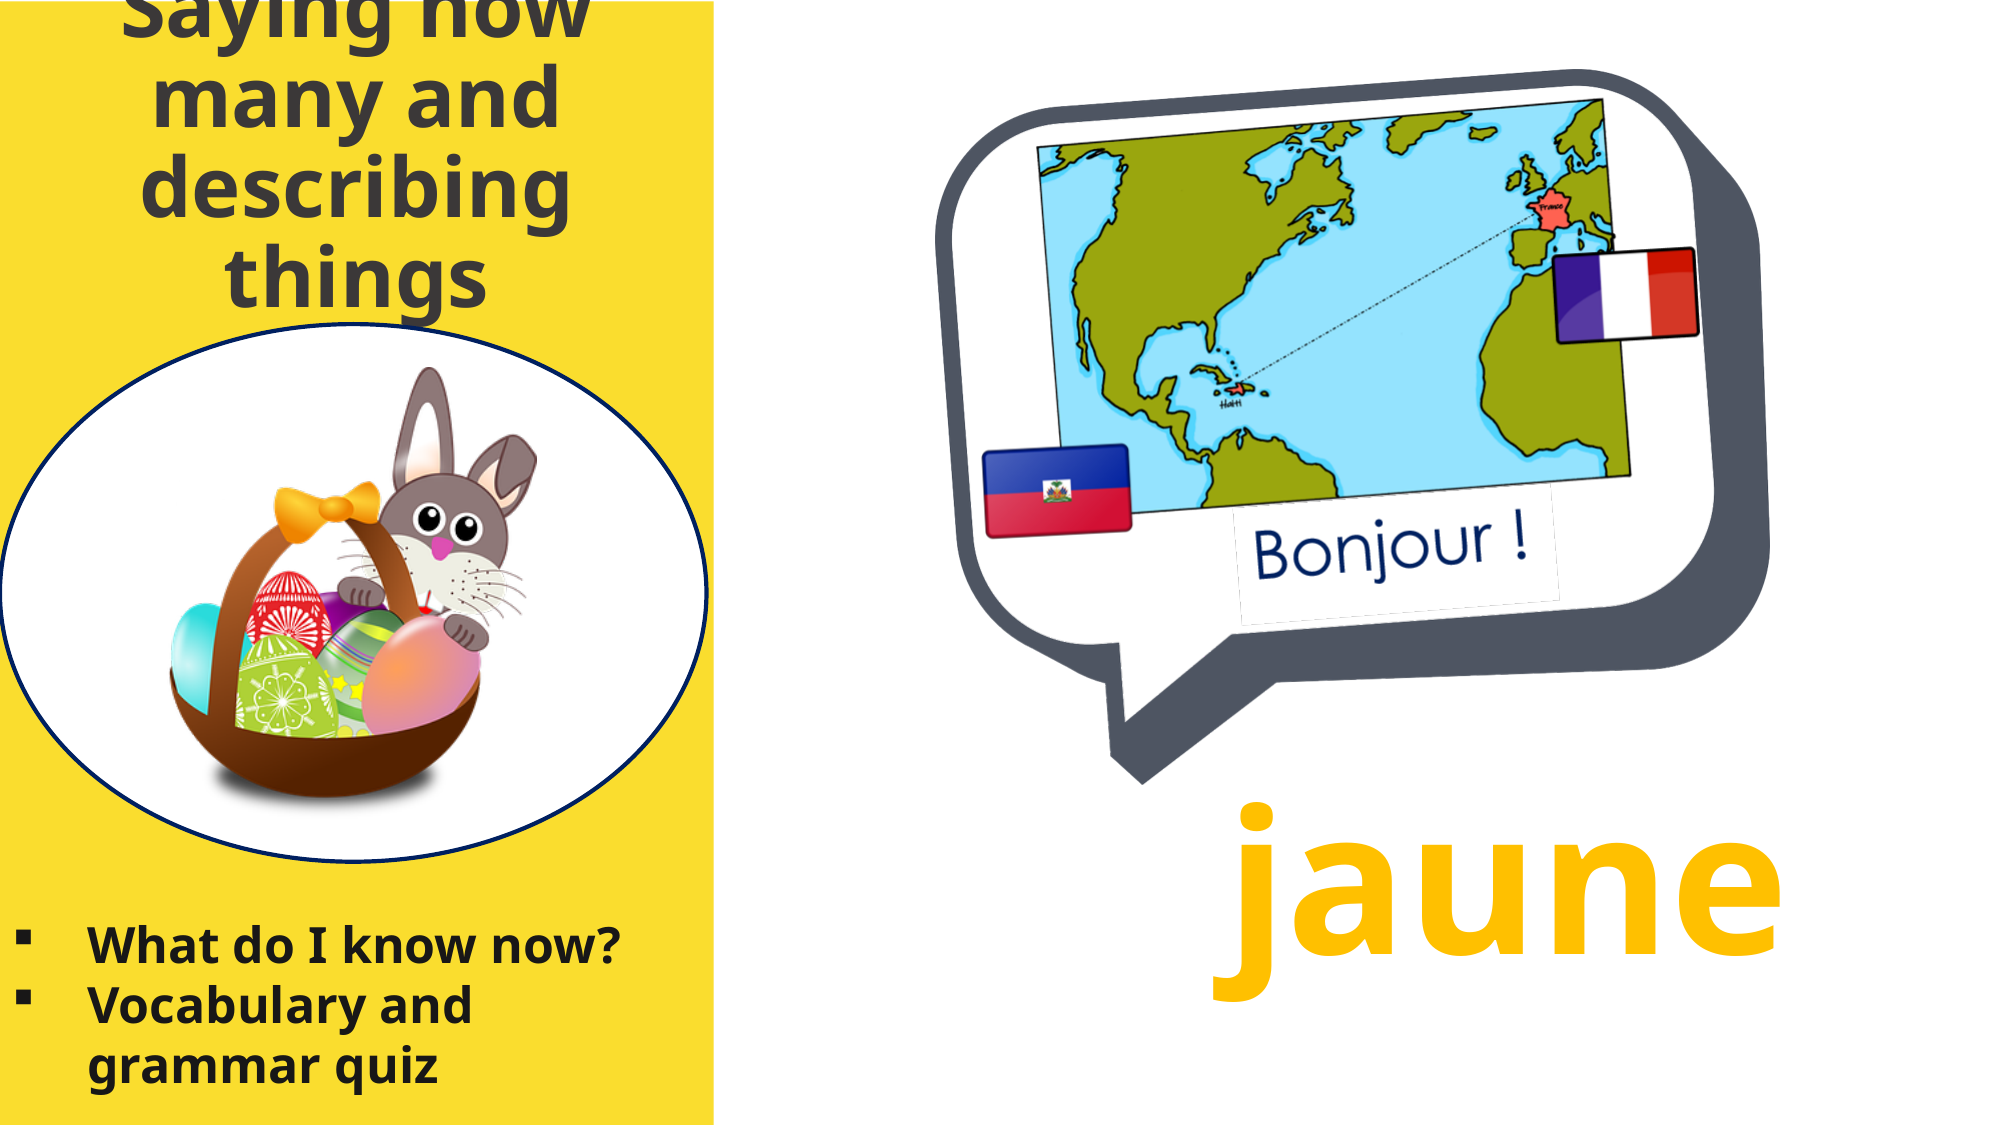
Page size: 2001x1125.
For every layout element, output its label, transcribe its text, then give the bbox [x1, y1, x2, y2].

text_box [0, 1, 714, 51]
picture [166, 367, 538, 819]
text_box [0, 321, 709, 823]
text_box [174, 827, 533, 864]
text_box [0, 240, 714, 905]
picture [934, 69, 1770, 786]
text_box What do I know now? Vocabulary and grammar quiz [0, 905, 717, 1002]
title Saying how many and describing things [0, 51, 714, 240]
text_box [0, 1002, 714, 1125]
text_box jaune [1044, 746, 1971, 1002]
